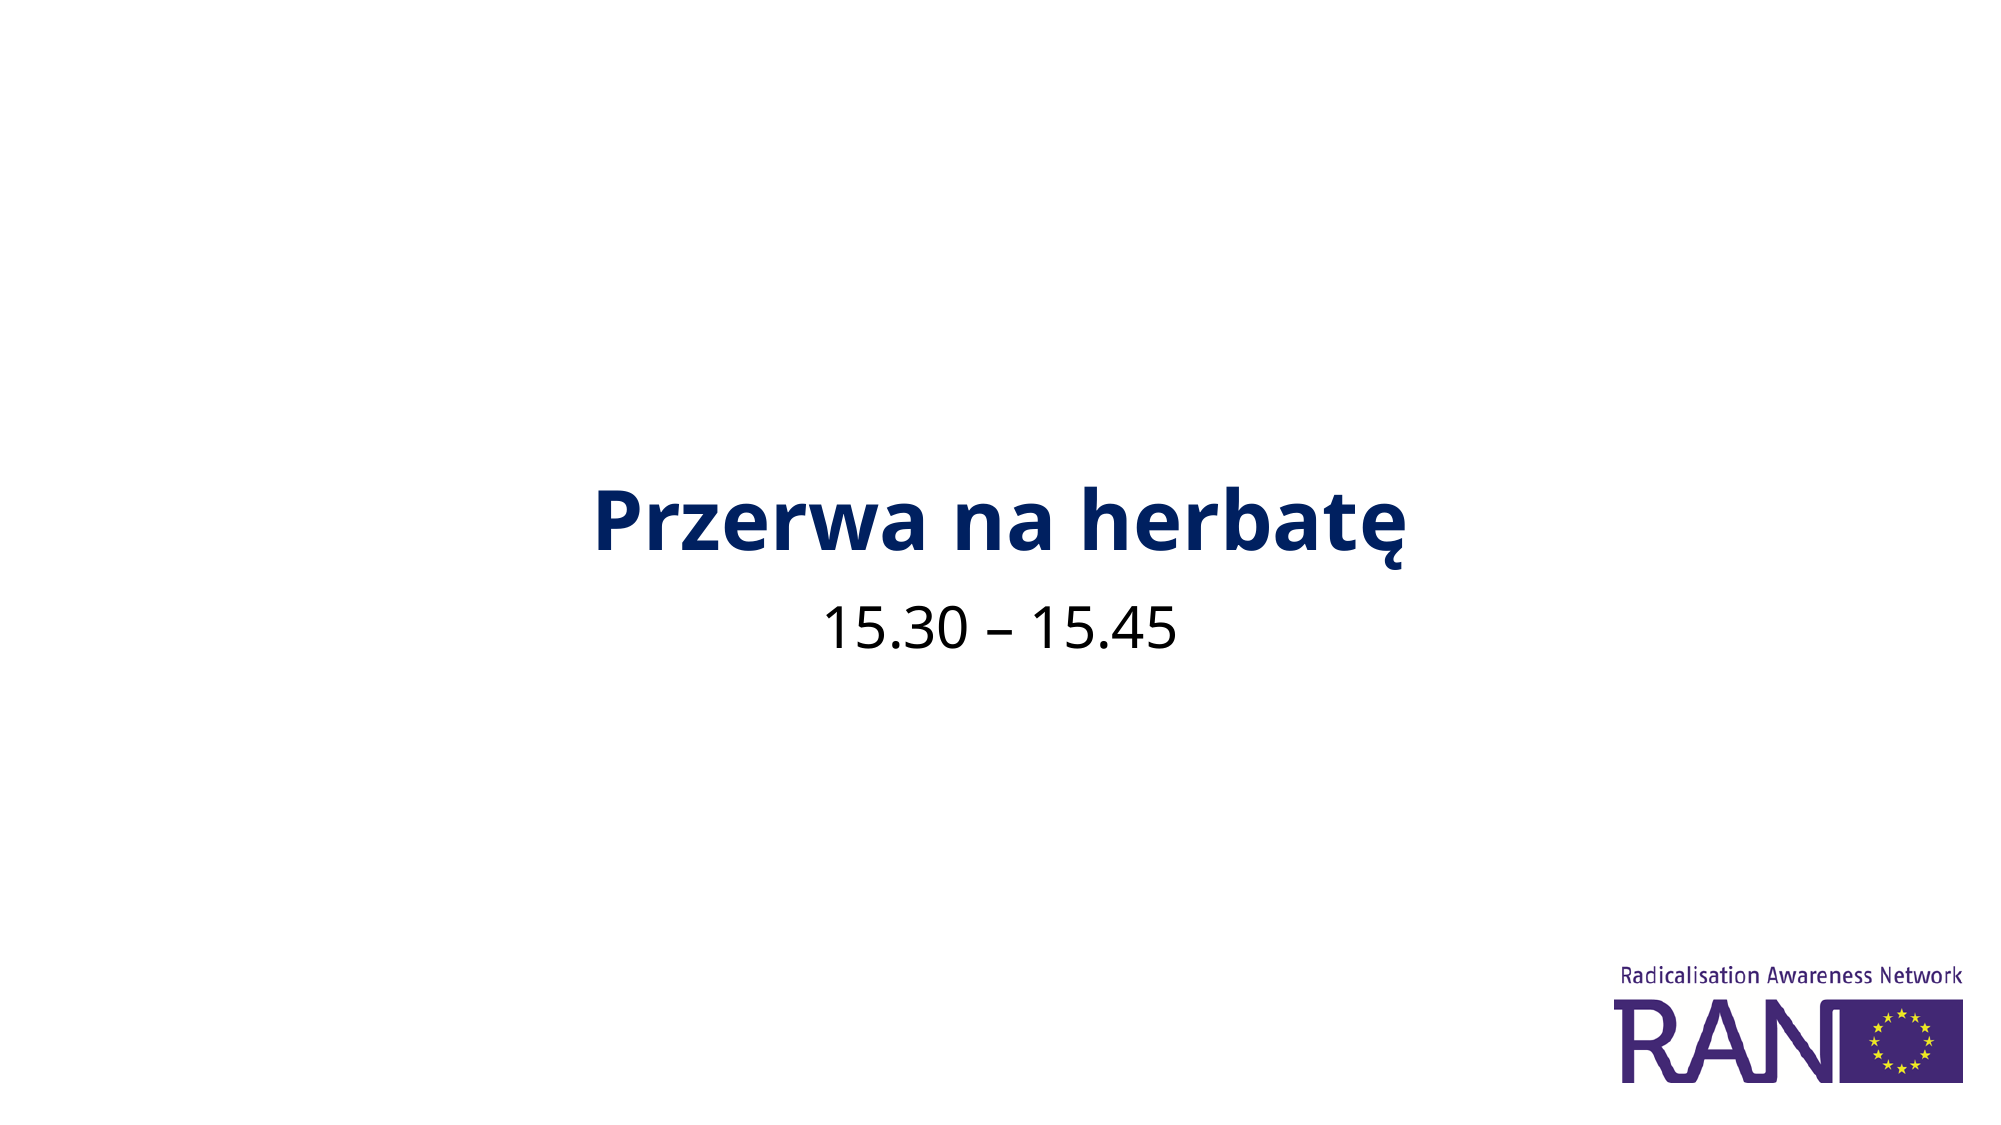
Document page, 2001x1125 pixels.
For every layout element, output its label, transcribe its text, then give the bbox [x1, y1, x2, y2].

picture [1614, 966, 1963, 1083]
subtitle 15.30 – 15.45 [249, 590, 1750, 863]
title Przerwa na herbatę [249, 184, 1750, 576]
